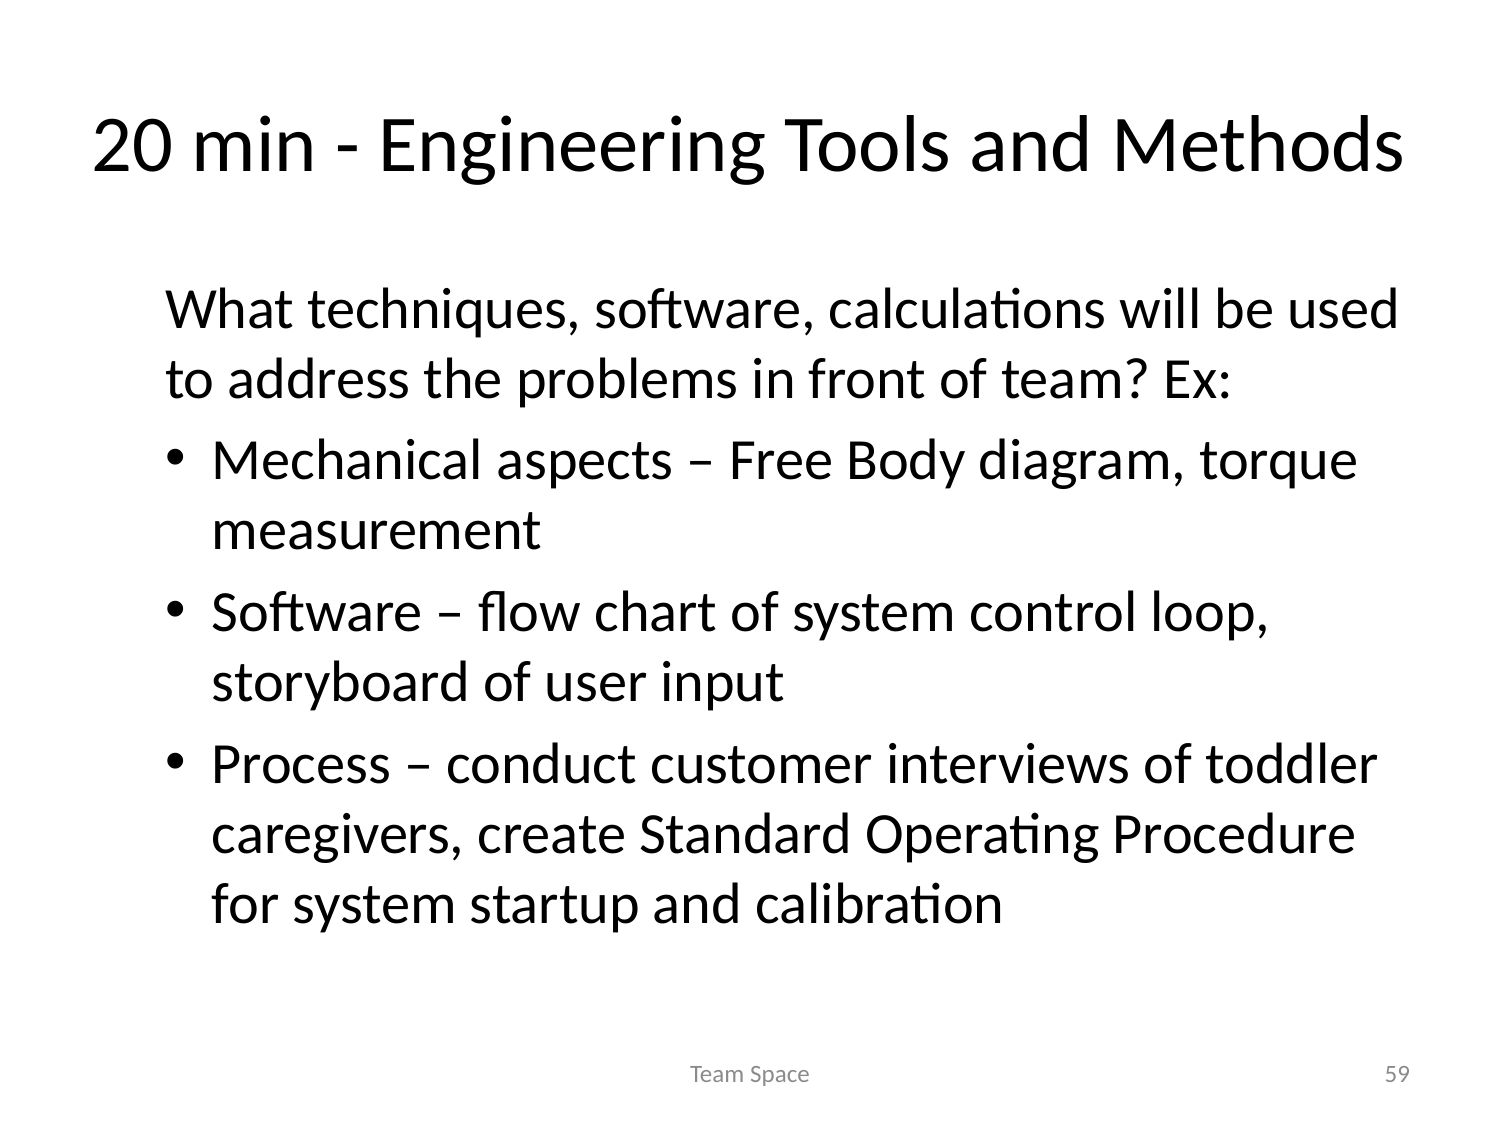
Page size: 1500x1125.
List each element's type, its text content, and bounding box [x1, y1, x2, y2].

list What techniques, software, calculations will be used to address the problems in front of team? Ex: Mechanical aspects – Free Body diagram, torque measurement Software – flow chart of system control loop, storyboard of user input Process – conduct customer interviews of toddler caregivers, create Standard Operating Procedure for system startup and calibration [75, 262, 1425, 1005]
slide_number 59 [1074, 1042, 1425, 1103]
footer Team Space [512, 1042, 988, 1103]
title 20 min - Engineering Tools and Methods [75, 45, 1425, 233]
